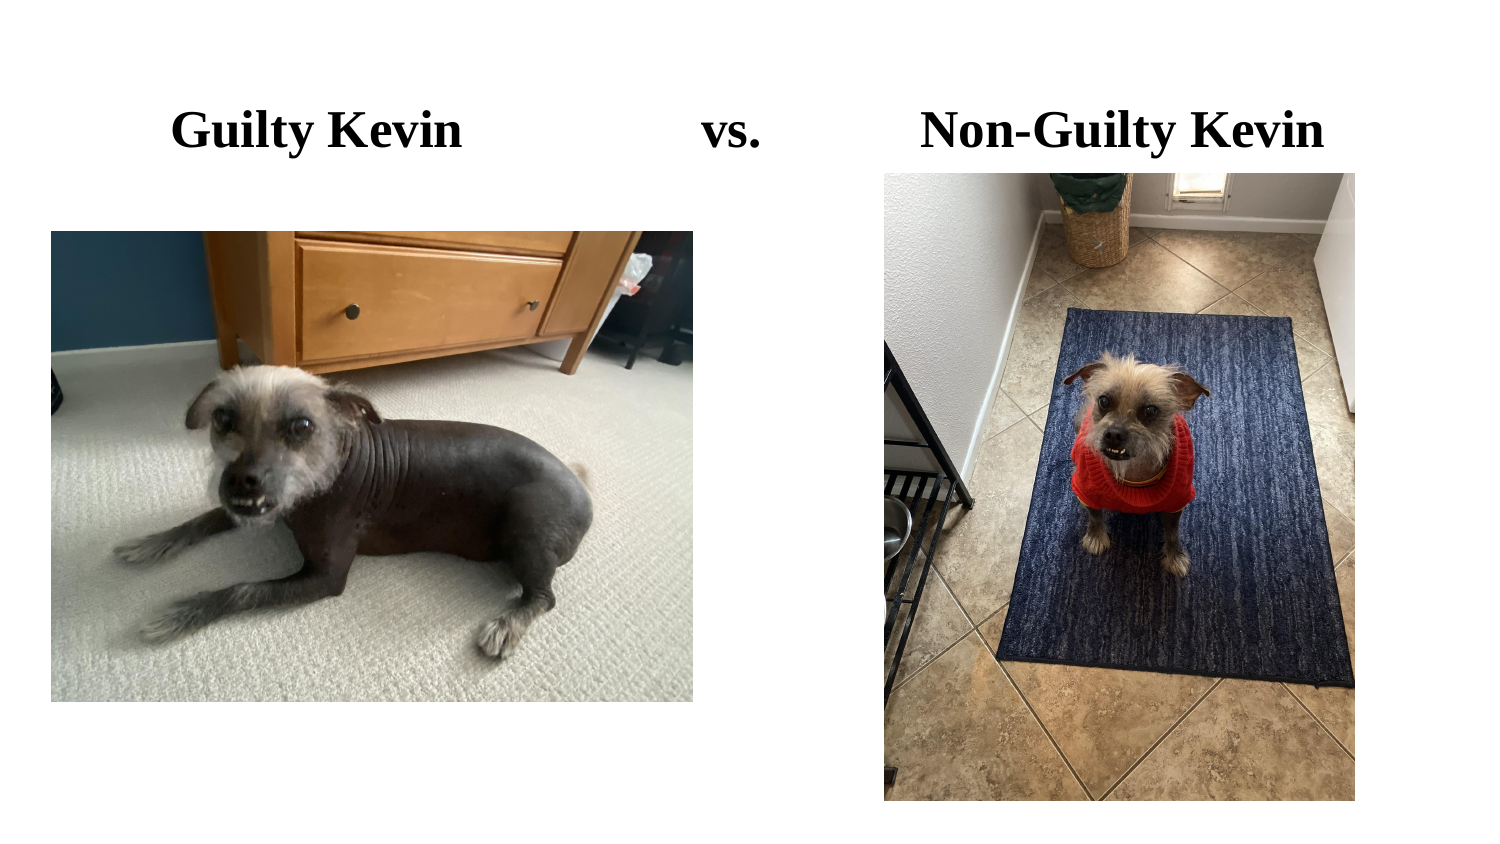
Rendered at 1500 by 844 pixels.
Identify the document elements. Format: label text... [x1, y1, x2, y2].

title Guilty Kevin vs. Non-Guilty Kevin [102, 80, 1500, 174]
picture [884, 173, 1356, 801]
picture [51, 230, 693, 703]
